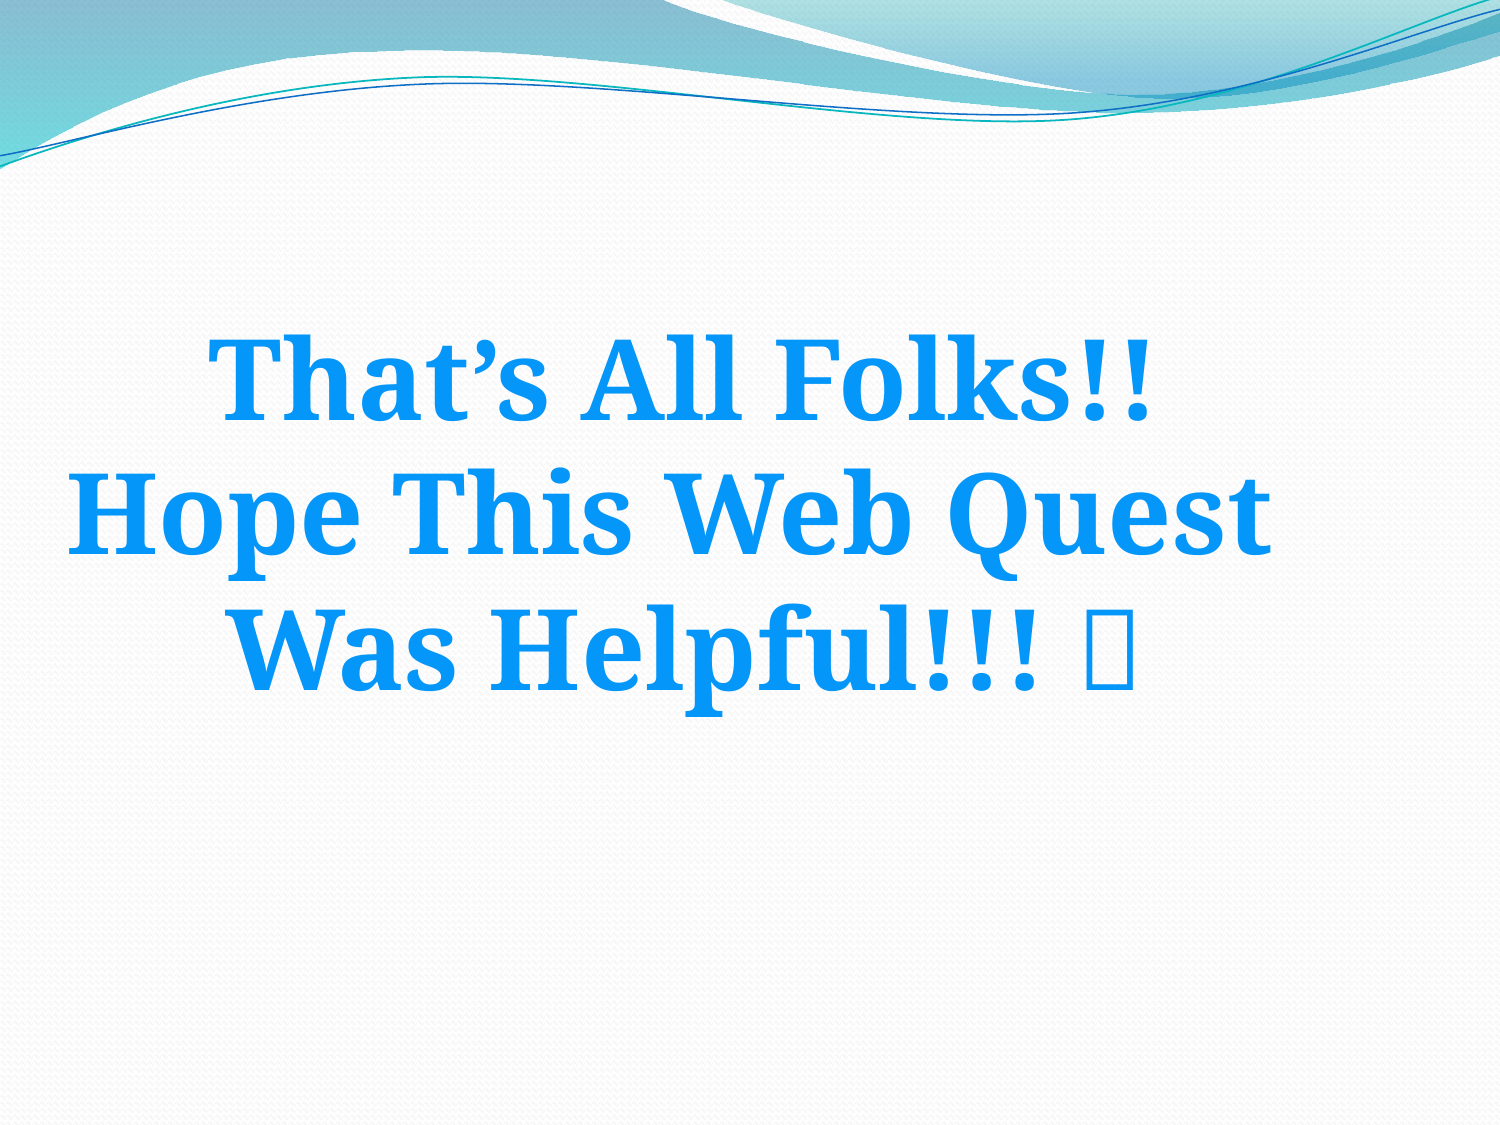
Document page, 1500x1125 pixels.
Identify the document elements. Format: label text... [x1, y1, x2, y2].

text_box That’s All Folks!! Hope This Web Quest Was Helpful!!!  [51, 299, 1318, 720]
